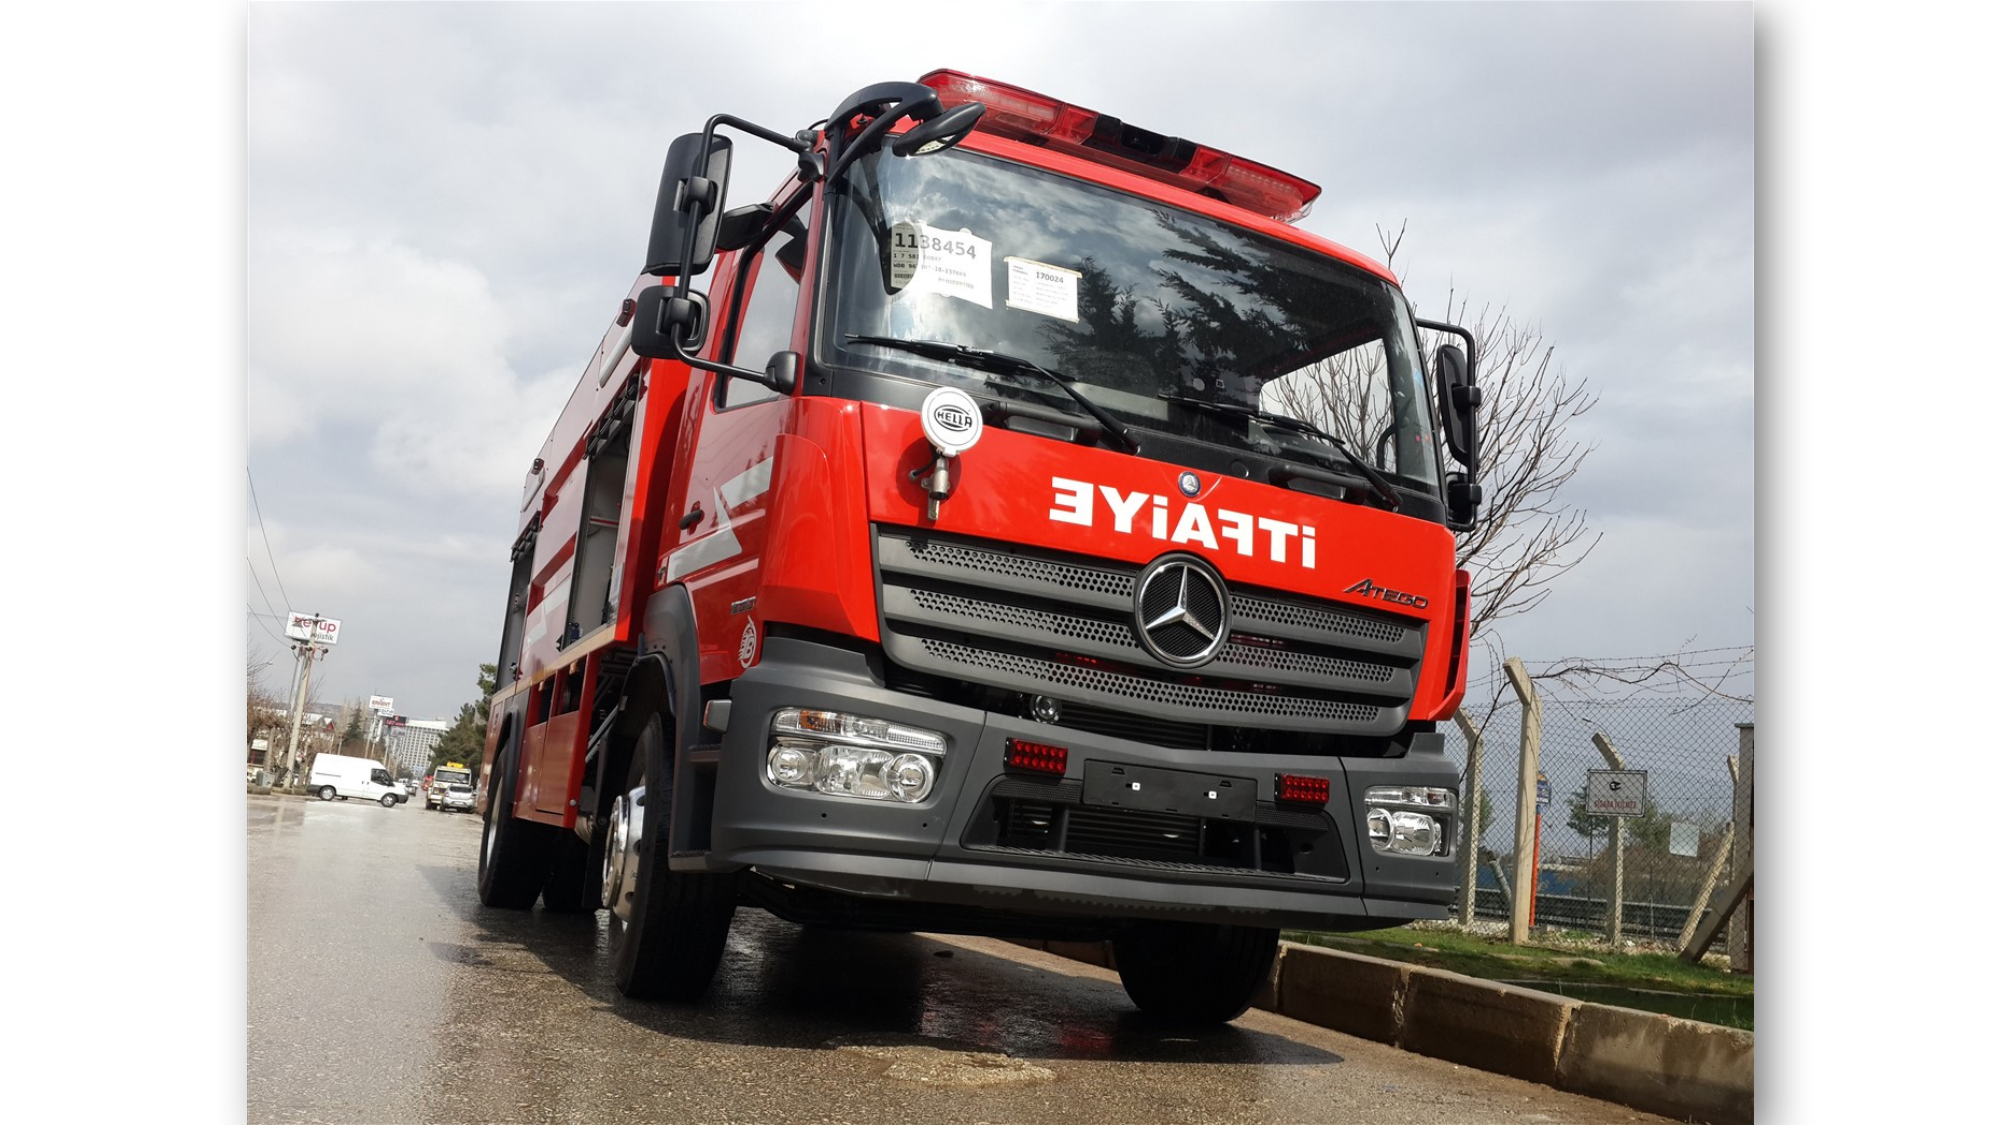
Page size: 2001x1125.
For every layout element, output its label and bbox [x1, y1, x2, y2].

picture [247, 0, 1754, 1125]
